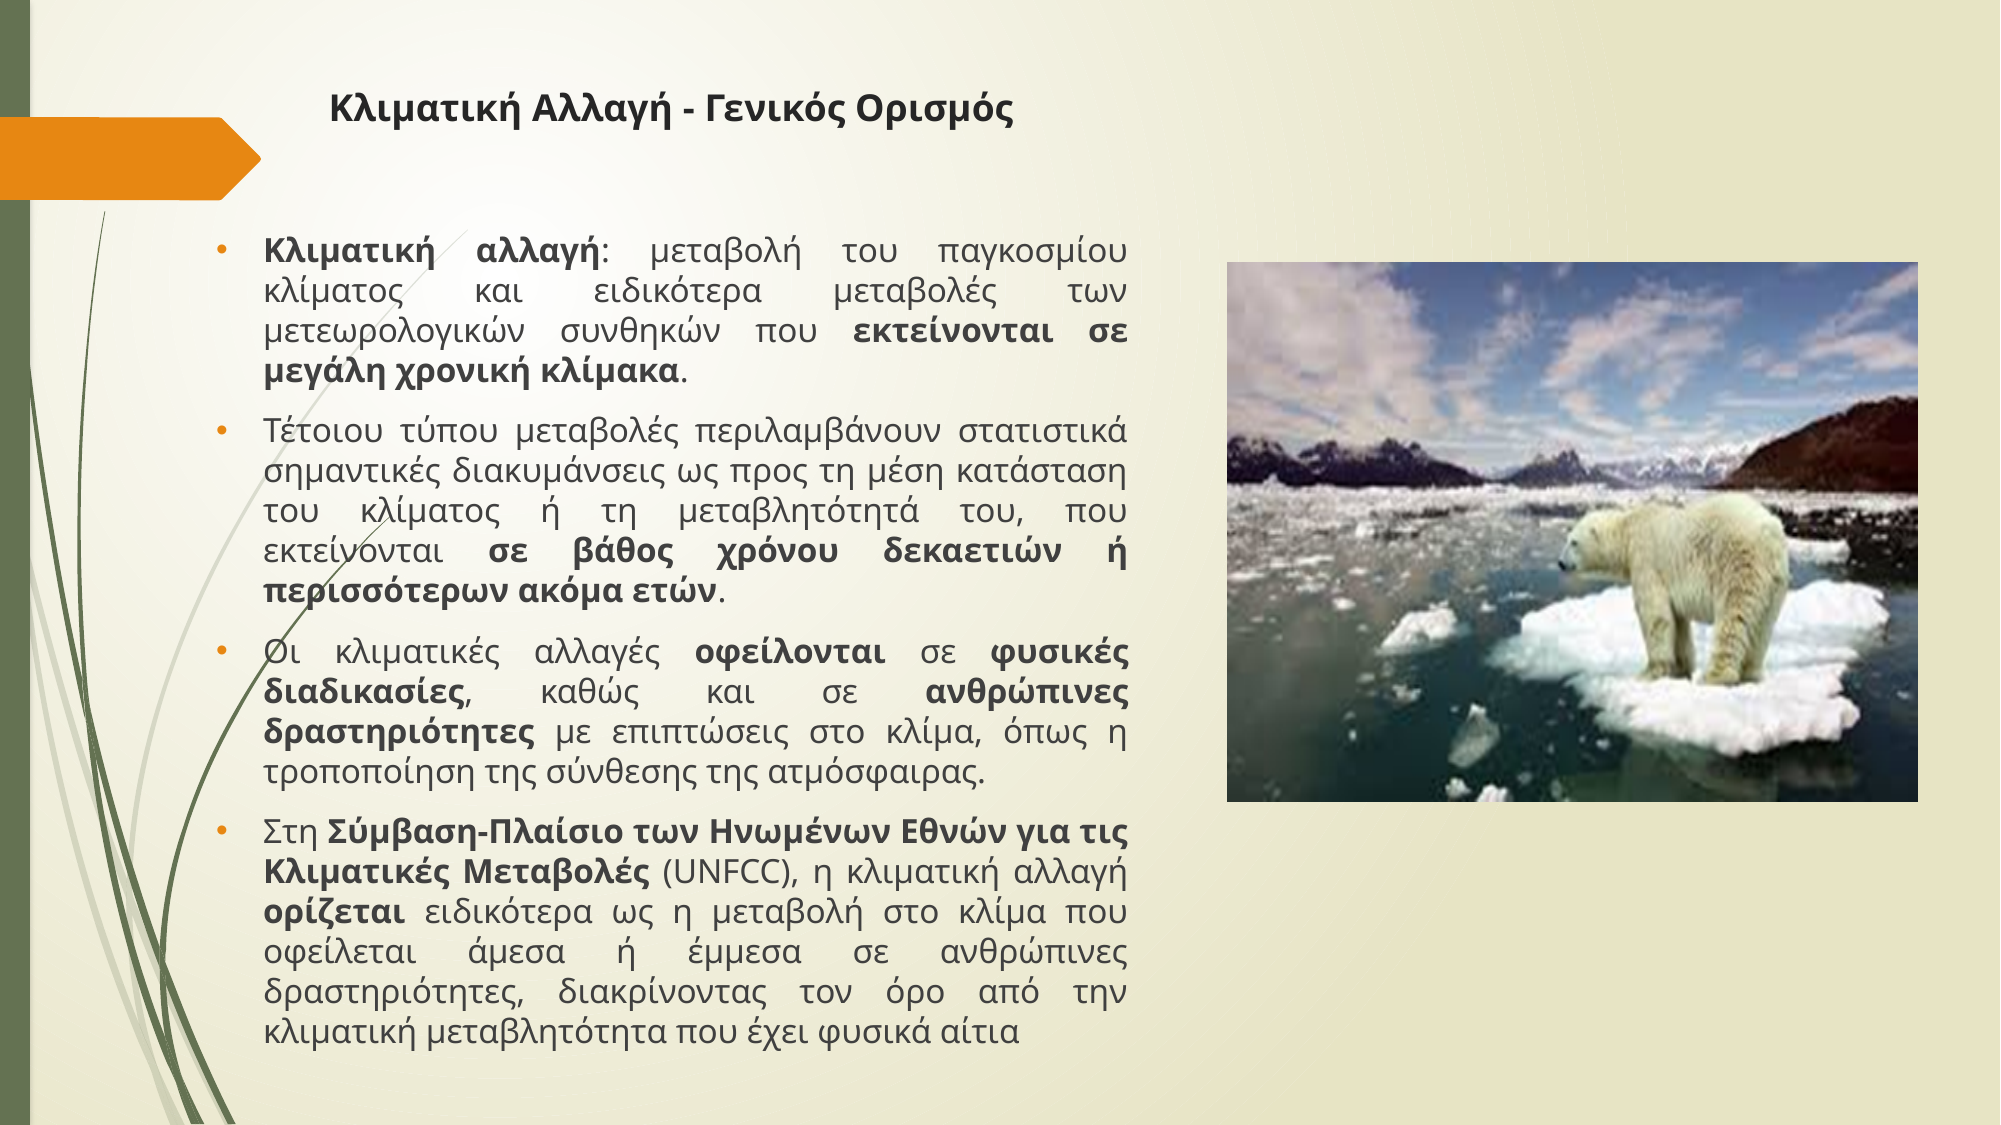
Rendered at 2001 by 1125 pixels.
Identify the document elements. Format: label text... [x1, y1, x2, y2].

title Κλιματική Αλλαγή - Γενικός Ορισμός [313, 40, 1108, 137]
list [1227, 261, 1918, 802]
list Κλιματική αλλαγή: μεταβολή του παγκοσμίου κλίματος και ειδικότερα μεταβολές των μετεωρολογικών συνθηκών που εκτείνονται σε μεγάλη χρονική κλίμακα. Τέτοιου τύπου μεταβολές περιλαμβάνουν στατιστικά σημαντικές διακυμάνσεις ως προς τη μέση κατάσταση του κλίματος ή τη μεταβλητότητά του, που εκτείνονται σε βάθος χρόνου δεκαετιών ή περισσότερων ακόμα ετών. Οι κλιματικές αλλαγές οφείλονται σε φυσικές διαδικασίες, καθώς και σε ανθρώπινες δραστηριότητες με επιπτώσεις στο κλίμα, όπως η τροποποίηση της σύνθεσης της ατμόσφαιρας. Στη Σύμβαση-Πλαίσιο των Ηνωμένων Εθνών για τις Κλιματικές Μεταβολές (UNFCC), η κλιματική αλλαγή ορίζεται ειδικότερα ως η μεταβολή στο κλίμα που οφείλεται άμεσα ή έμμεσα σε ανθρώπινες δραστηριότητες, διακρίνοντας τον όρο από την κλιματική μεταβλητότητα που έχει φυσικά αίτια [201, 221, 1144, 1069]
